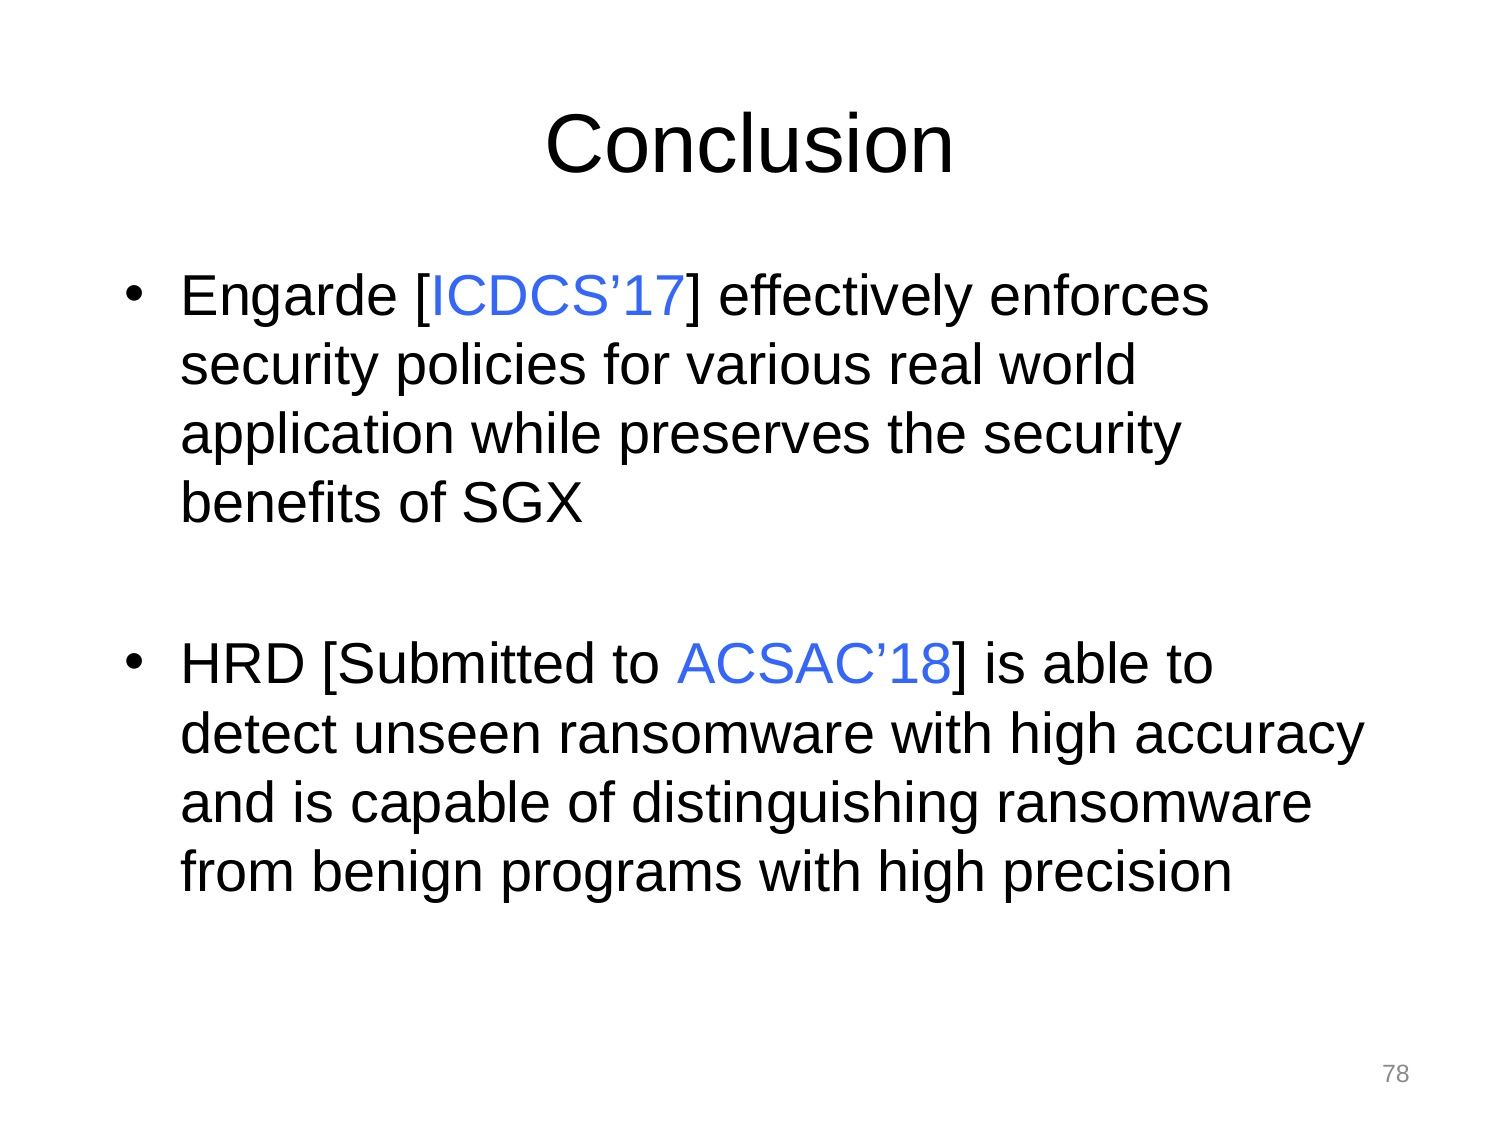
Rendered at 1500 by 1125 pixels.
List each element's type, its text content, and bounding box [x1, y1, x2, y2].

slide_number 78 [1074, 1042, 1425, 1103]
text_box Engarde [ICDCS’17] effectively enforces security policies for various real world application while preserves the security benefits of SGX HRD [Submitted to ACSAC’18] is able to detect unseen ransomware with high accuracy and is capable of distinguishing ransomware from benign programs with high precision [109, 249, 1391, 975]
title Conclusion [75, 45, 1425, 233]
